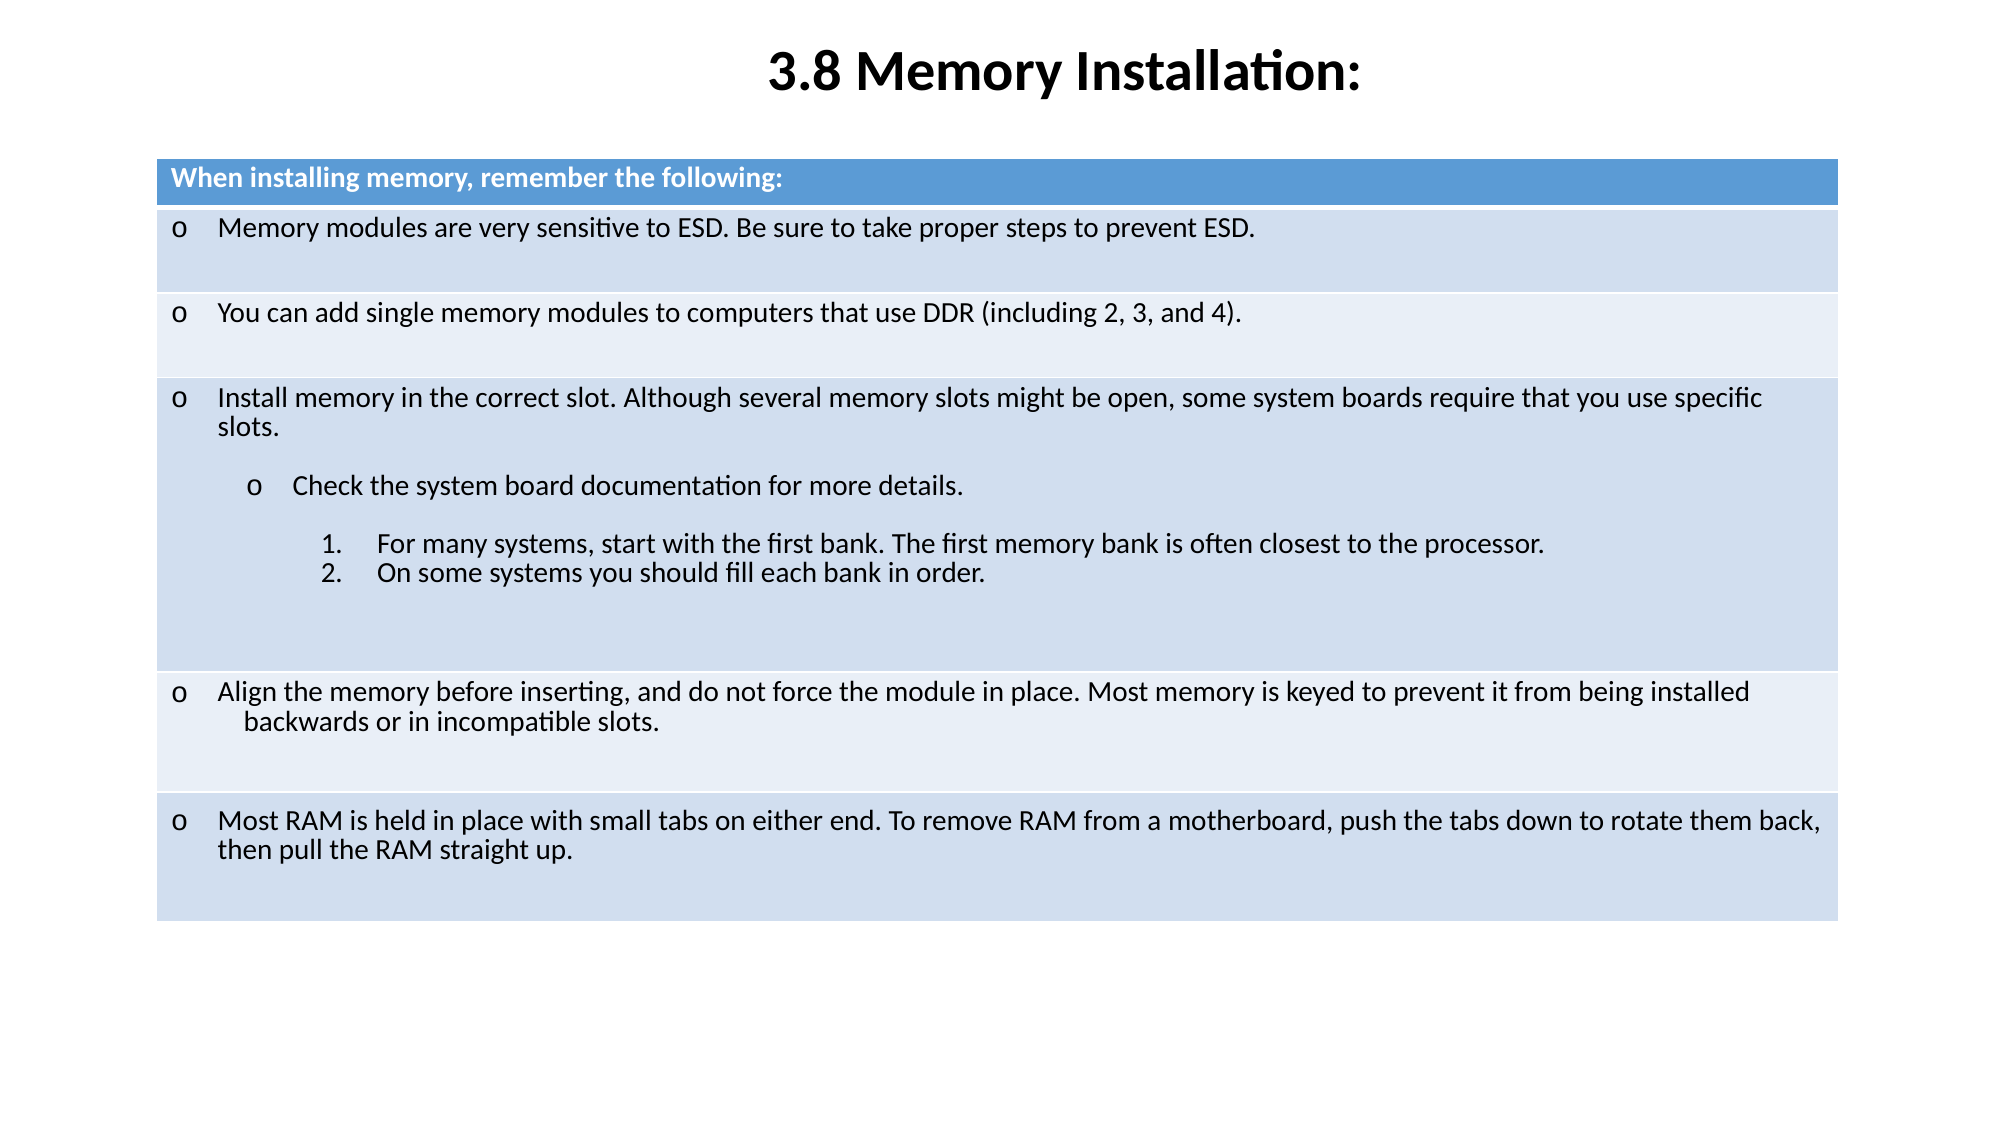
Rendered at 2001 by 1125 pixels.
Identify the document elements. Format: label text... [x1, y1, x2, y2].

table_cell Align the memory before inserting, and do not force the module in place. Most memory is keyed to prevent it from being installed backwards or in incompatible slots. [157, 673, 1838, 791]
table_cell Most RAM is held in place with small tabs on either end. To remove RAM from a motherboard, push the tabs down to rotate them back, then pull the RAM straight up. [157, 793, 1838, 921]
table_header When installing memory, remember the following: [157, 159, 1838, 205]
text_box 3.8 Memory Installation: [752, 24, 1379, 110]
table_cell You can add single memory modules to computers that use DDR (including 2, 3, and 4). [157, 294, 1838, 377]
table_cell Install memory in the correct slot. Although several memory slots might be open, some system boards require that you use specific slots. Check the system board documentation for more details. For many systems, start with the first bank. The first memory bank is often closest to the processor. On some systems you should fill each bank in order. [157, 378, 1838, 671]
table_cell Memory modules are very sensitive to ESD. Be sure to take proper steps to prevent ESD. [157, 210, 1838, 292]
